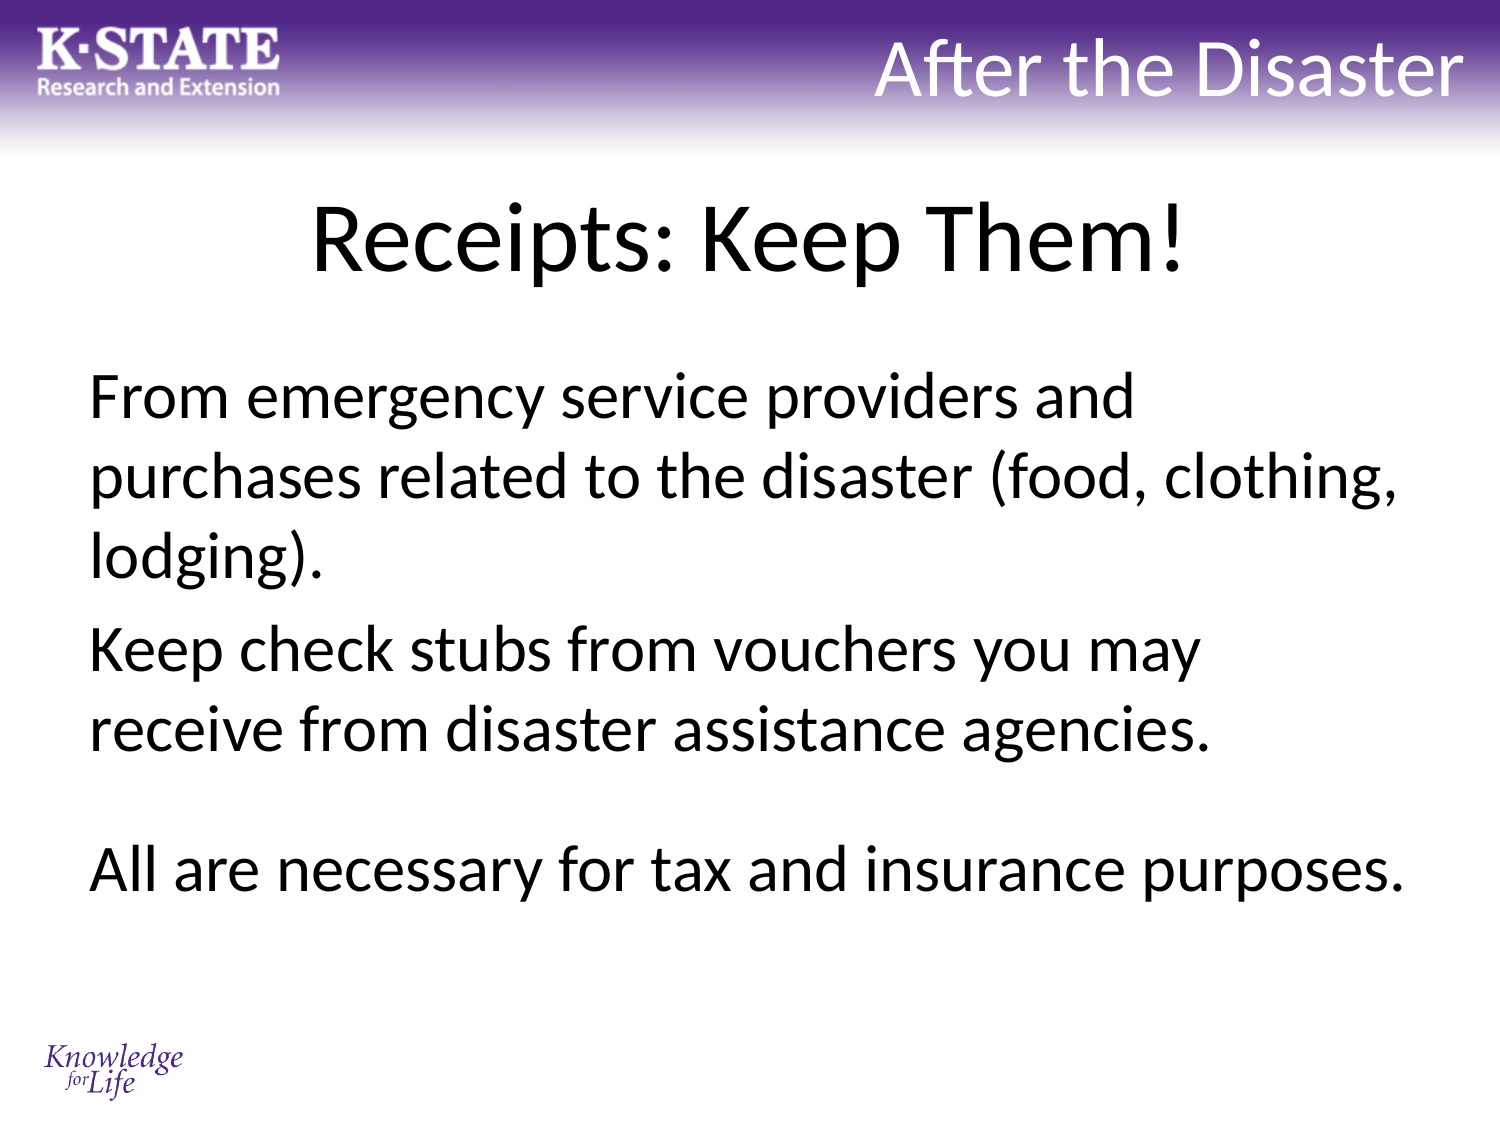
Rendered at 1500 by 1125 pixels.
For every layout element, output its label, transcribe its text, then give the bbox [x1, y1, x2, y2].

list Receipts: Keep Them! From emergency service providers and purchases related to the disaster (food, clothing, lodging). Keep check stubs from vouchers you may receive from disaster assistance agencies. All are necessary for tax and insurance purposes. [75, 119, 1425, 1005]
picture [0, 0, 1500, 1125]
title After the Disaster [420, 5, 1482, 94]
